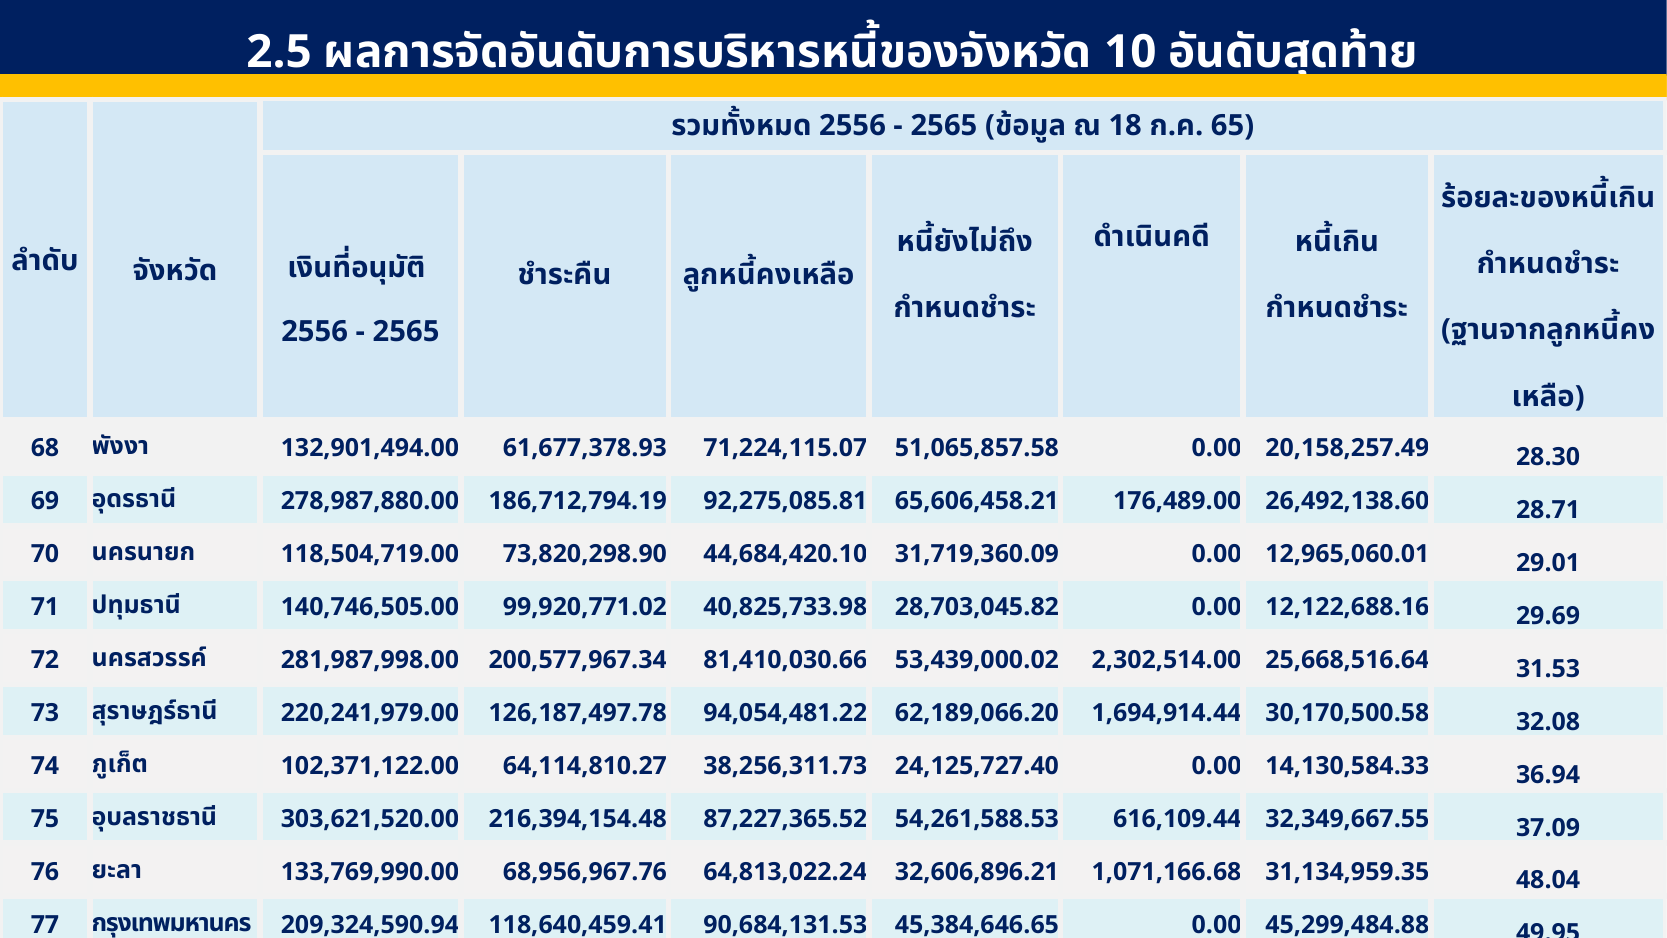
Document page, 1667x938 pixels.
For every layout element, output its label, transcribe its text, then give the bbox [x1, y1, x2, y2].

table_cell 74 [3, 740, 87, 788]
table_cell 75 [3, 793, 87, 840]
table_cell 32,606,896.21 [872, 846, 1058, 893]
table_cell 38,256,311.73 [671, 740, 866, 788]
table_header รวมทั้งหมด 2556 - 2565 (ข้อมูล ณ 18 ก.ค. 65) [263, 101, 1663, 150]
table_cell 2,302,514.00 [1063, 634, 1240, 682]
table_cell 32,349,667.55 [1246, 793, 1428, 840]
table_cell 32.08 [1434, 687, 1663, 735]
text_box [0, 74, 1667, 97]
table_cell 186,712,794.19 [464, 476, 666, 523]
table_cell ภูเก็ต [93, 740, 257, 788]
table_cell 36.94 [1434, 740, 1663, 788]
table_header จังหวัด [93, 102, 257, 417]
table_cell 118,640,459.41 [464, 899, 666, 938]
table_cell 73 [3, 687, 87, 735]
table_cell 64,114,810.27 [464, 740, 666, 788]
table_cell 40,825,733.98 [671, 581, 866, 629]
table_cell ร้อยละของหนี้เกิน กำหนดชำระ (ฐานจากลูกหนี้คงเหลือ) [1434, 155, 1663, 417]
table_cell 31,134,959.35 [1246, 846, 1428, 893]
table_cell กรุงเทพมหานคร [93, 899, 257, 938]
table_cell 70 [3, 529, 87, 576]
table_cell 0.00 [1063, 740, 1240, 788]
table_cell 1,694,914.44 [1063, 687, 1240, 735]
table_cell 12,965,060.01 [1246, 529, 1428, 576]
table_cell 0.00 [1063, 529, 1240, 576]
table_cell 140,746,505.00 [263, 581, 458, 629]
table_cell 68 [3, 423, 87, 470]
table_cell 303,621,520.00 [263, 793, 458, 840]
table_cell นครนายก [93, 529, 257, 576]
table_cell 24,125,727.40 [872, 740, 1058, 788]
table_cell ปทุมธานี [93, 581, 257, 629]
table_cell 72 [3, 634, 87, 682]
table_cell 69 [3, 476, 87, 523]
table_cell ยะลา [93, 846, 257, 893]
table_cell 49.95 [1434, 899, 1663, 938]
table_cell 37.09 [1434, 793, 1663, 840]
table_cell 616,109.44 [1063, 793, 1240, 840]
table_cell 132,901,494.00 [263, 423, 458, 470]
table_cell 65,606,458.21 [872, 476, 1058, 523]
table_cell นครสวรรค์ [93, 634, 257, 682]
table_cell 26,492,138.60 [1246, 476, 1428, 523]
table_cell 45,384,646.65 [872, 899, 1058, 938]
table_cell อุบลราชธานี [93, 793, 257, 840]
table_cell 118,504,719.00 [263, 529, 458, 576]
table_cell 31.53 [1434, 634, 1663, 682]
table_cell 73,820,298.90 [464, 529, 666, 576]
table_cell 99,920,771.02 [464, 581, 666, 629]
table_cell 281,987,998.00 [263, 634, 458, 682]
table_cell 12,122,688.16 [1246, 581, 1428, 629]
table_cell 209,324,590.94 [263, 899, 458, 938]
table_cell 87,227,365.52 [671, 793, 866, 840]
table_cell 0.00 [1063, 423, 1240, 470]
table_cell 51,065,857.58 [872, 423, 1058, 470]
table_cell ชำระคืน [464, 155, 666, 417]
table_cell อุดรธานี [93, 476, 257, 523]
table_cell 48.04 [1434, 846, 1663, 893]
table_cell 126,187,497.78 [464, 687, 666, 735]
table_cell 220,241,979.00 [263, 687, 458, 735]
table_cell 20,158,257.49 [1246, 423, 1428, 470]
table_cell 68,956,967.76 [464, 846, 666, 893]
table_cell 25,668,516.64 [1246, 634, 1428, 682]
table_header ลำดับ [3, 102, 87, 417]
table_cell 28.71 [1434, 476, 1663, 523]
table_cell 62,189,066.20 [872, 687, 1058, 735]
table_cell 0.00 [1063, 581, 1240, 629]
table_cell 29.01 [1434, 529, 1663, 576]
table_cell 29.69 [1434, 581, 1663, 629]
table_cell 64,813,022.24 [671, 846, 866, 893]
table_cell 61,677,378.93 [464, 423, 666, 470]
table_cell 0.00 [1063, 899, 1240, 938]
table_cell หนี้ยังไม่ถึง กำหนดชำระ [872, 155, 1058, 417]
table_cell 31,719,360.09 [872, 529, 1058, 576]
table_cell เงินที่อนุมัติ 2556 - 2565 [263, 155, 458, 417]
table_cell 53,439,000.02 [872, 634, 1058, 682]
table_cell 54,261,588.53 [872, 793, 1058, 840]
table_cell 94,054,481.22 [671, 687, 866, 735]
table_cell 28.30 [1434, 423, 1663, 470]
table_cell 76 [3, 846, 87, 893]
table_cell 278,987,880.00 [263, 476, 458, 523]
table_cell 71,224,115.07 [671, 423, 866, 470]
table_cell 1,071,166.68 [1063, 846, 1240, 893]
table_cell 90,684,131.53 [671, 899, 866, 938]
table_cell 102,371,122.00 [263, 740, 458, 788]
table_cell 30,170,500.58 [1246, 687, 1428, 735]
table_cell 81,410,030.66 [671, 634, 866, 682]
table_cell 28,703,045.82 [872, 581, 1058, 629]
table_cell ลูกหนี้คงเหลือ [671, 155, 866, 417]
table_cell 200,577,967.34 [464, 634, 666, 682]
table_cell สุราษฎร์ธานี [93, 687, 257, 735]
table_cell 44,684,420.10 [671, 529, 866, 576]
table_cell 71 [3, 581, 87, 629]
table_cell 216,394,154.48 [464, 793, 666, 840]
table_cell หนี้เกิน กำหนดชำระ [1246, 155, 1428, 417]
table_cell 176,489.00 [1063, 476, 1240, 523]
table_cell 133,769,990.00 [263, 846, 458, 893]
table_cell 77 [3, 899, 87, 938]
table_cell 92,275,085.81 [671, 476, 866, 523]
text_box 2.5 ผลการจัดอันดับการบริหารหนี้ของจังหวัด 10 อันดับสุดท้าย [0, 0, 1667, 74]
table_cell ดำเนินคดี [1063, 155, 1240, 417]
table_cell 14,130,584.33 [1246, 740, 1428, 788]
table_cell 45,299,484.88 [1246, 899, 1428, 938]
table_cell พังงา [93, 423, 257, 470]
